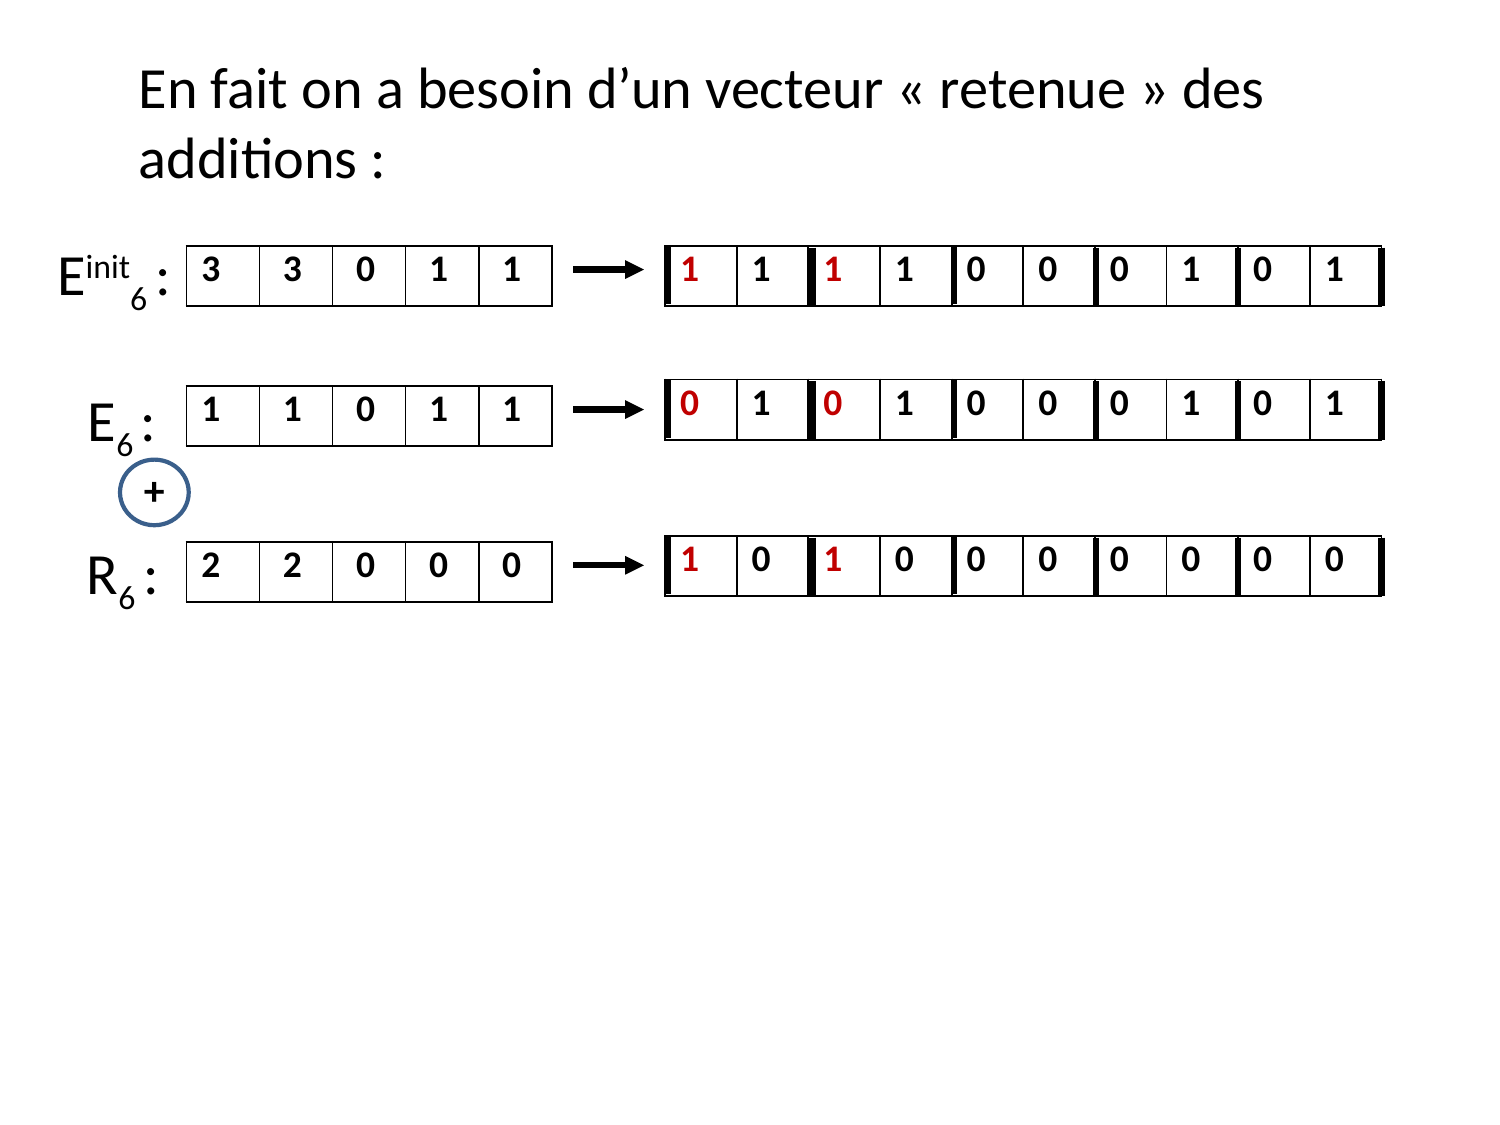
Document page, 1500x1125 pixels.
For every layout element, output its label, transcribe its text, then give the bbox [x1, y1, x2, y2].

table_header 1 [1167, 380, 1237, 439]
table_header 0 [333, 247, 405, 305]
table_header 0 [1311, 537, 1381, 595]
table_header 1 [816, 537, 879, 595]
table_header 0 [1099, 537, 1166, 595]
table_header 1 [738, 247, 807, 305]
table_header 0 [480, 543, 551, 601]
table_header 2 [187, 543, 259, 601]
table_header 1 [671, 247, 736, 305]
table_header 3 [194, 247, 259, 305]
table_header 0 [333, 387, 405, 445]
table_header 1 [187, 387, 259, 445]
table_header 0 [813, 380, 879, 439]
table_header 1 [816, 247, 879, 305]
table_header 1 [1311, 380, 1381, 439]
table_header 0 [671, 380, 736, 439]
table_header 0 [1099, 247, 1166, 305]
table_header 0 [957, 380, 1022, 439]
table_header 3 [260, 247, 332, 305]
table_header 0 [1239, 380, 1309, 439]
table_header 1 [881, 380, 951, 439]
table_header 0 [333, 543, 405, 601]
text_box [117, 457, 191, 528]
text_box R6 : [71, 528, 182, 624]
table_header 0 [881, 537, 951, 595]
table_header 1 [406, 387, 478, 445]
table_header 1 [406, 247, 478, 305]
table_header 1 [1167, 247, 1237, 305]
table_header 0 [1024, 537, 1094, 595]
table_header 0 [1241, 247, 1309, 305]
table_header 0 [406, 543, 478, 601]
text_box En fait on a besoin d’un vecteur « retenue » des additions : [123, 42, 1282, 198]
table_header 0 [1024, 380, 1094, 439]
table_header 0 [1167, 537, 1237, 595]
table_header 0 [1097, 380, 1166, 439]
table_header 0 [1241, 537, 1309, 595]
text_box + [129, 456, 180, 466]
text_box E6 : [72, 375, 180, 471]
text_box Einit6 : [42, 229, 194, 325]
table_header 1 [480, 387, 551, 445]
table_header 0 [1024, 247, 1094, 305]
table_header 0 [957, 537, 1022, 595]
table_header 2 [260, 543, 332, 601]
table_header 1 [260, 387, 332, 445]
table_header 0 [957, 247, 1022, 305]
table_header 1 [1311, 247, 1381, 305]
table_header 0 [738, 537, 807, 595]
table_header 1 [738, 380, 807, 439]
table_header 1 [881, 247, 951, 305]
table_header 1 [480, 247, 551, 305]
table_header 1 [671, 537, 736, 595]
